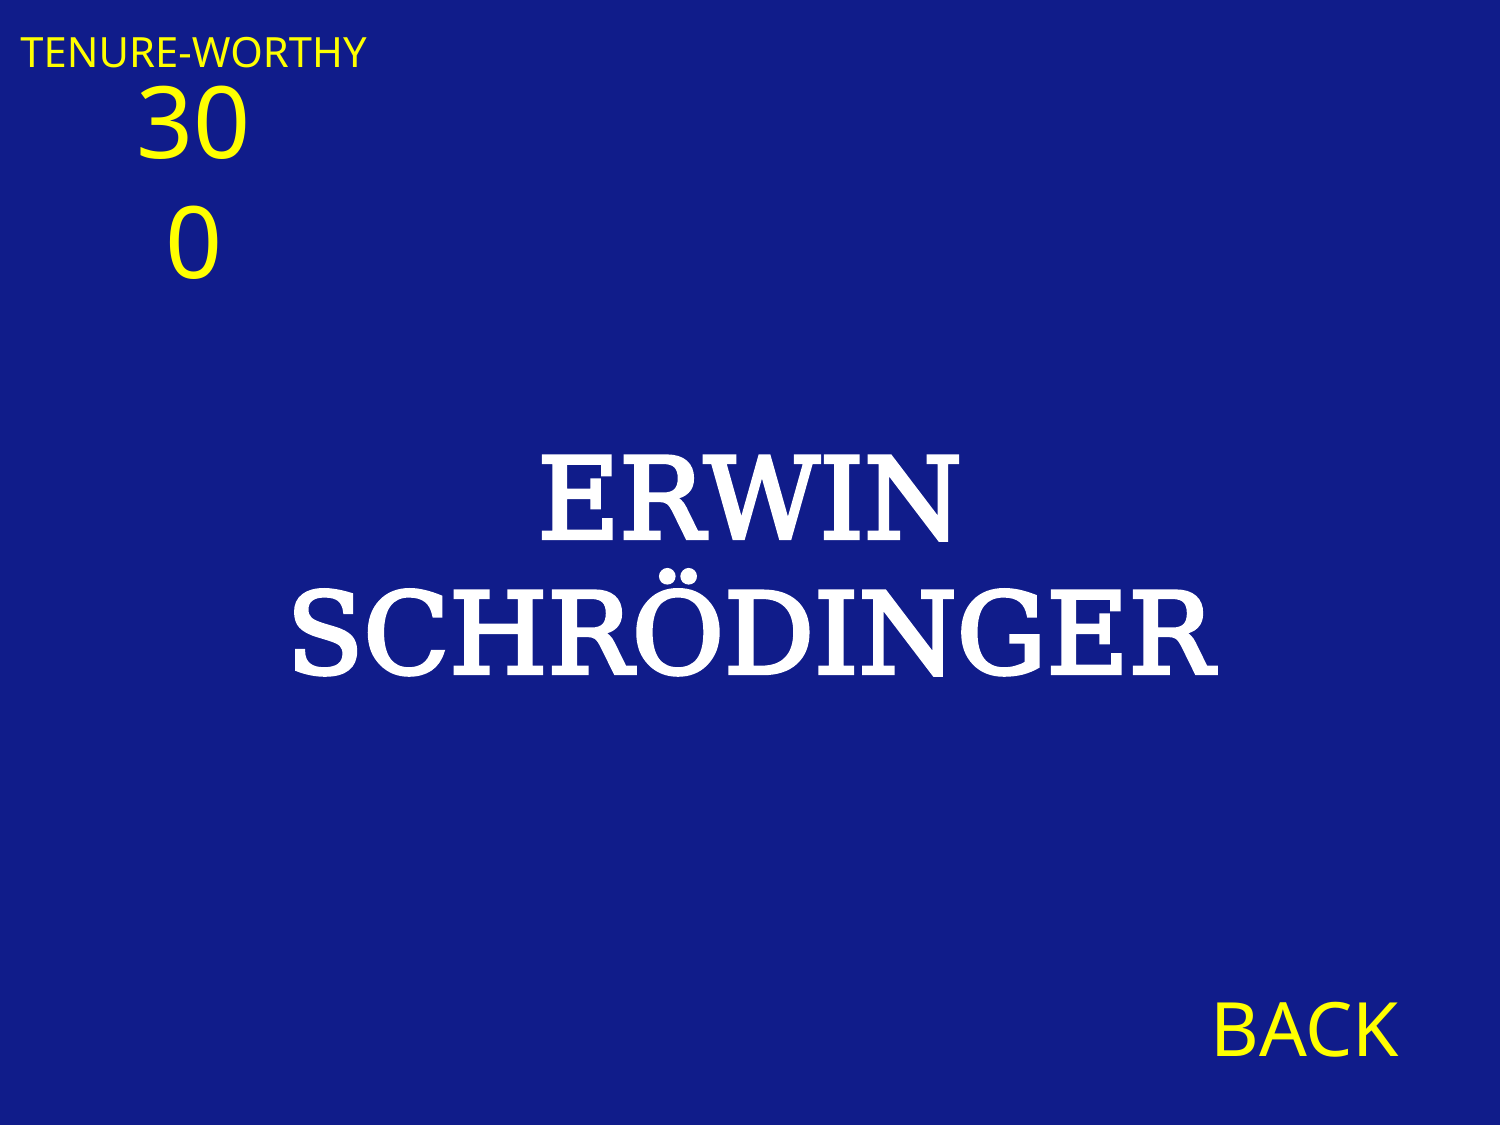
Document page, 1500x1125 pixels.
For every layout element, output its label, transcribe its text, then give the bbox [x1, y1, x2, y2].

text_box 300 [93, 51, 294, 306]
text_box [1050, 922, 1500, 1125]
text_box ERWIN SCHRÖDINGER [149, 418, 1350, 704]
text_box TENURE-WORTHY [0, 18, 413, 84]
